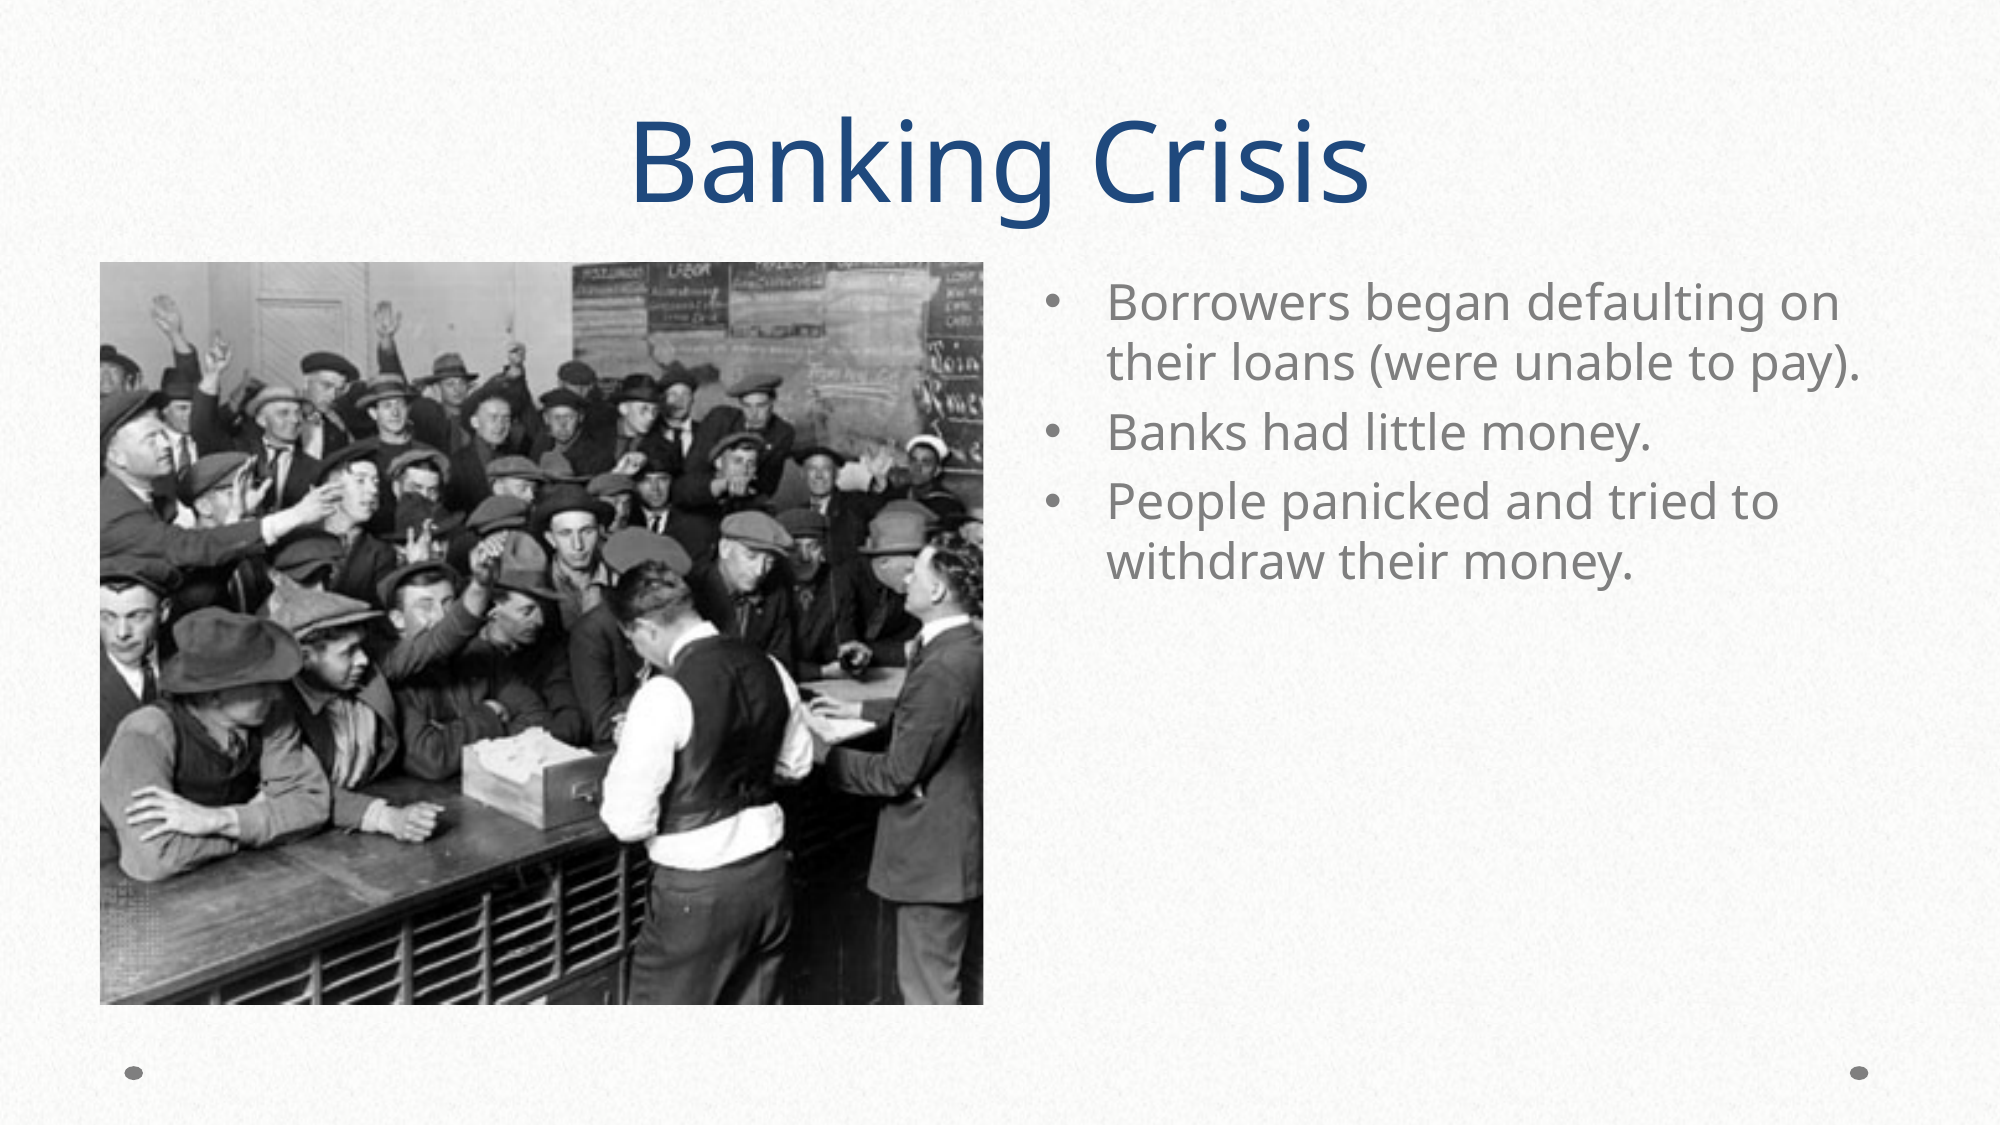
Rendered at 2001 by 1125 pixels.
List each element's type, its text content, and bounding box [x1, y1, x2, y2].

title Banking Crisis [99, 45, 1900, 233]
list Borrowers began defaulting on their loans (were unable to pay). Banks had little money. People panicked and tried to withdraw their money. [1016, 262, 1900, 1005]
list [99, 262, 984, 1006]
